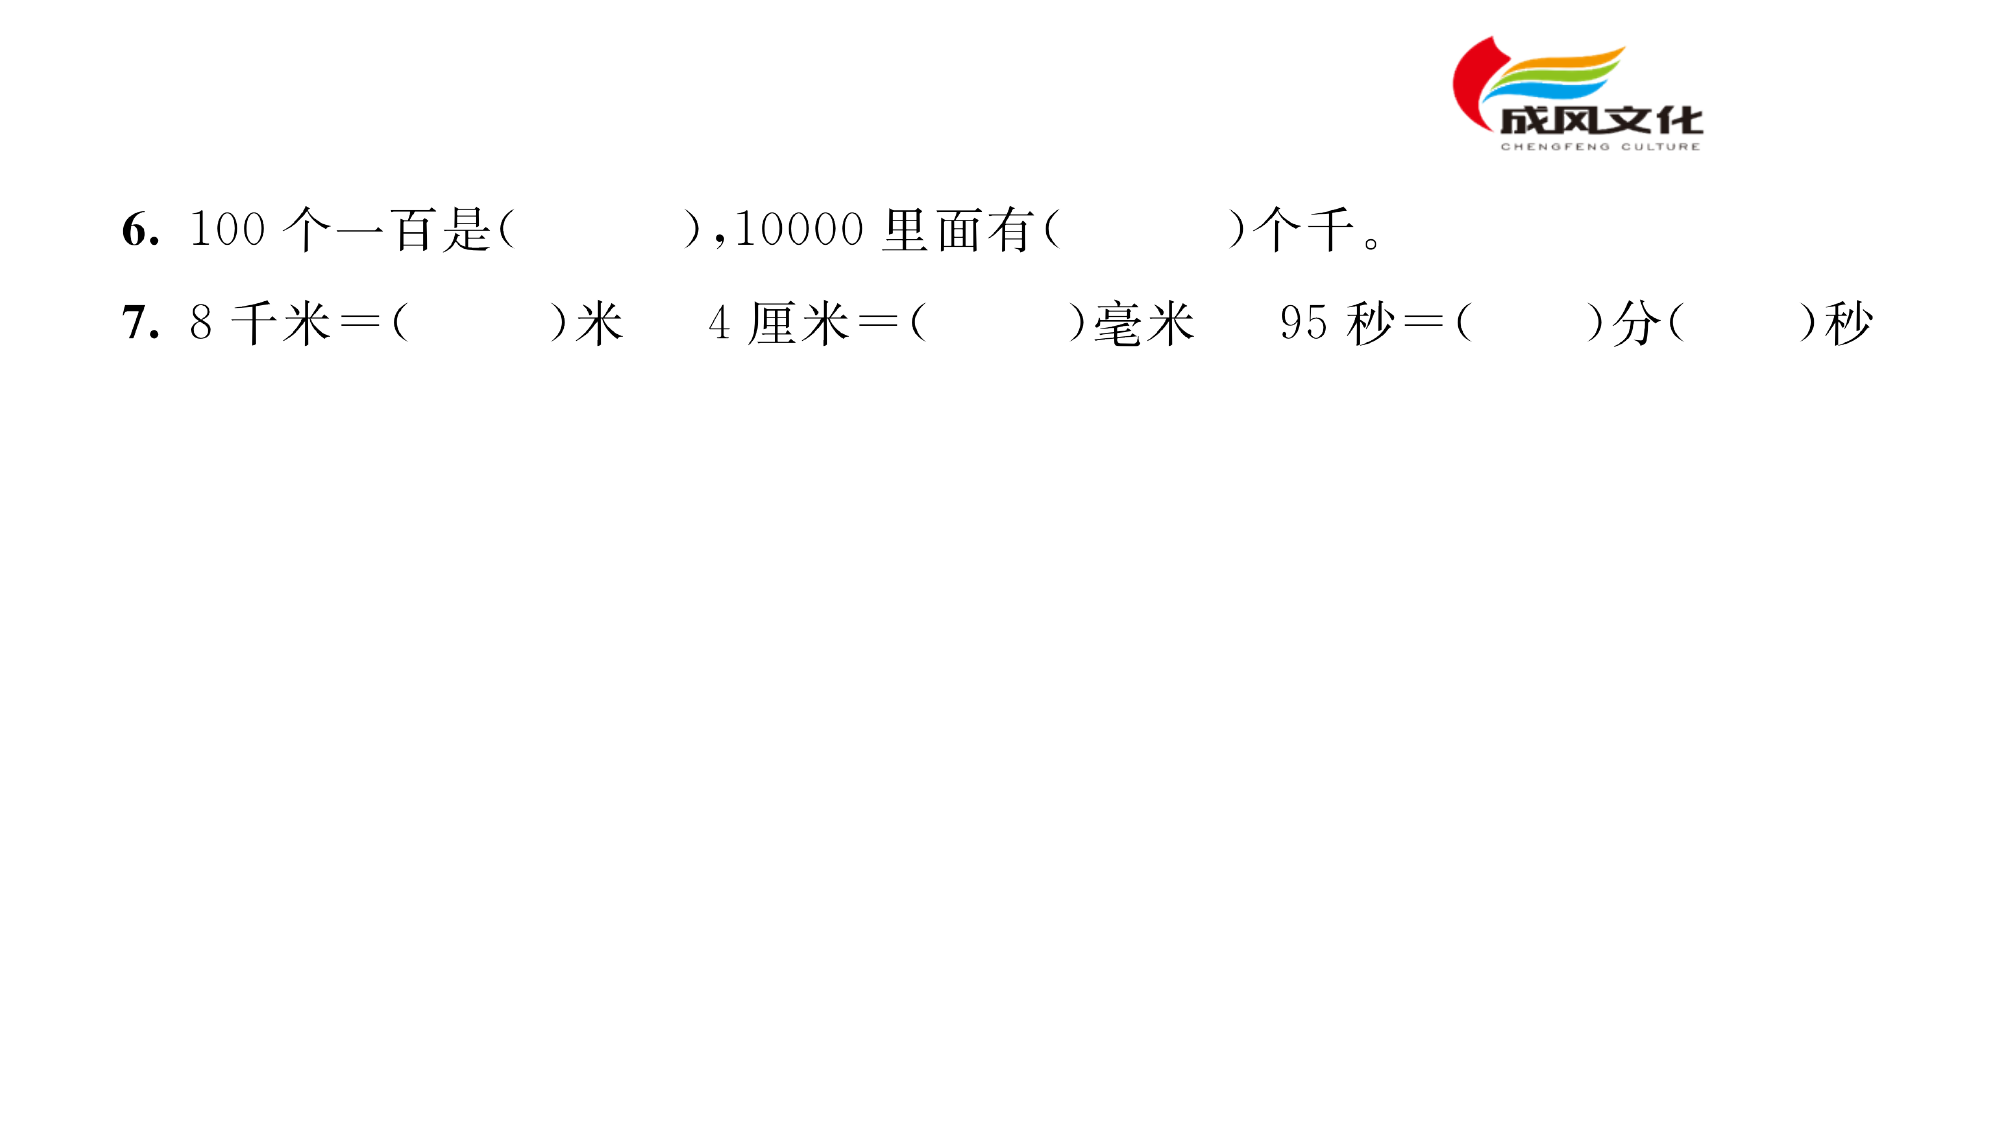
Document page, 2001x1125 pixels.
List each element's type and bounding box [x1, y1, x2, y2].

picture [118, 30, 2000, 355]
